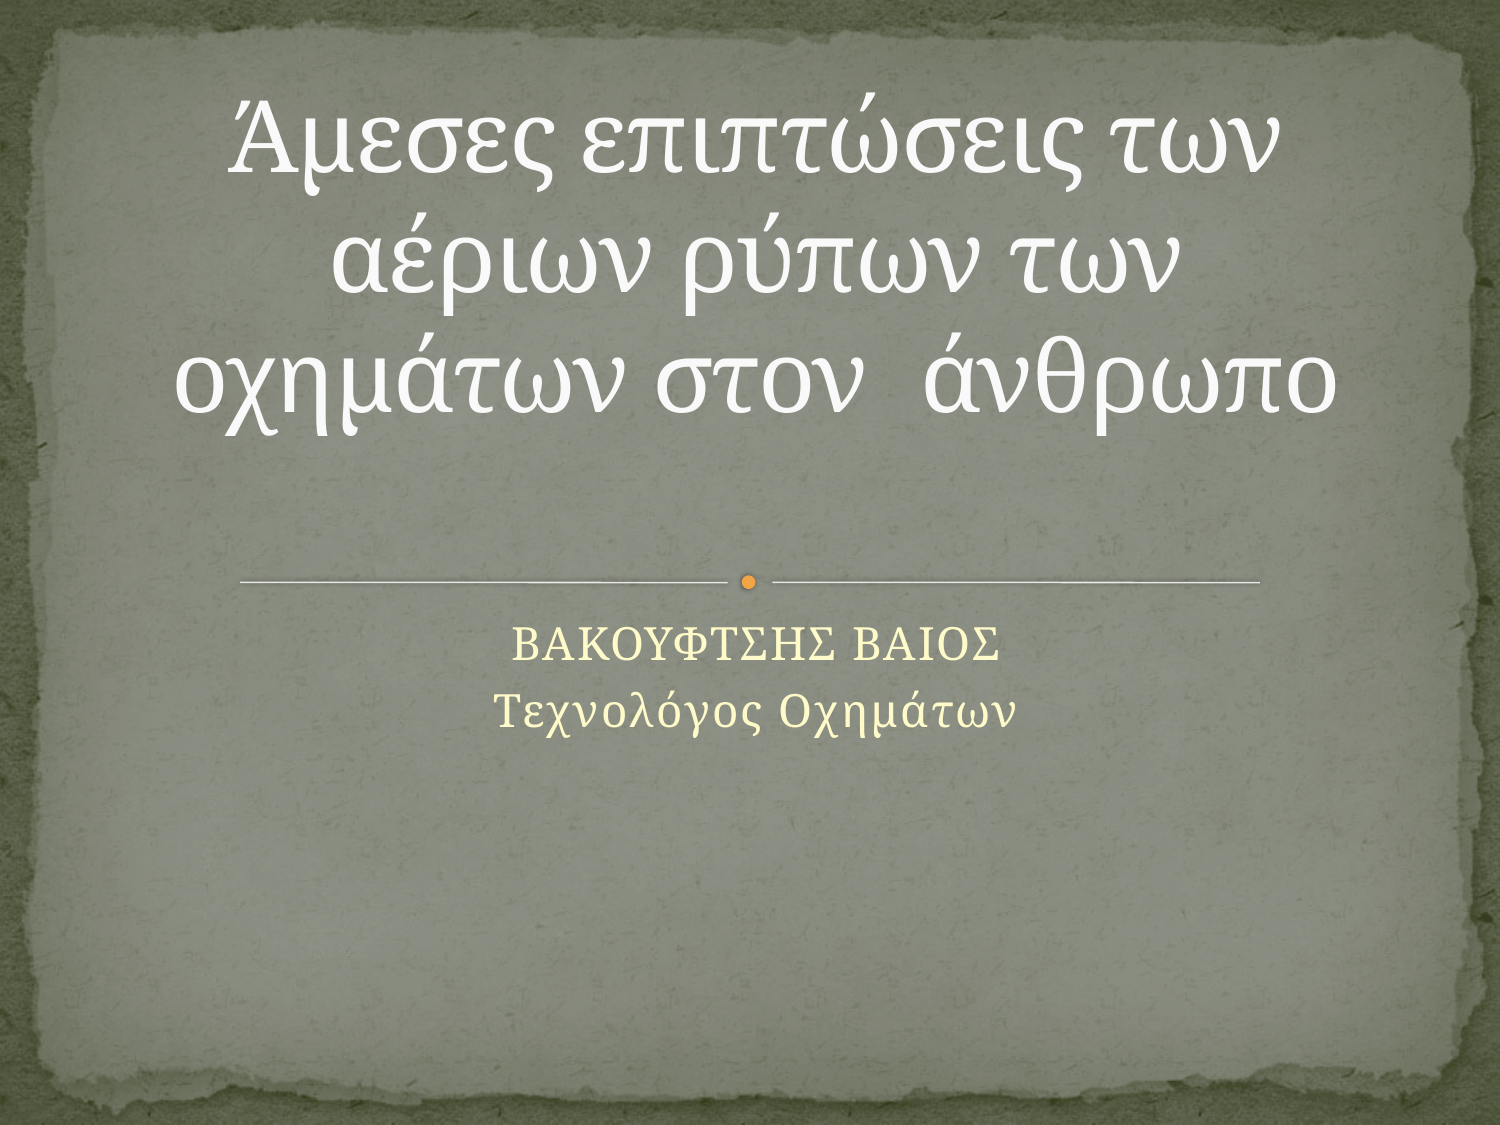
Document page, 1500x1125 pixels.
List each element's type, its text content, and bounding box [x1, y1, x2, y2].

title Άμεσες επιπτώσεις των αέριων ρύπων των οχημάτων στον άνθρωπο [74, 235, 1438, 561]
subtitle ΒΑΚΟΥΦΤΣΗΣ ΒΑΙΟΣ Τεχνολόγος Οχημάτων [75, 606, 1438, 795]
